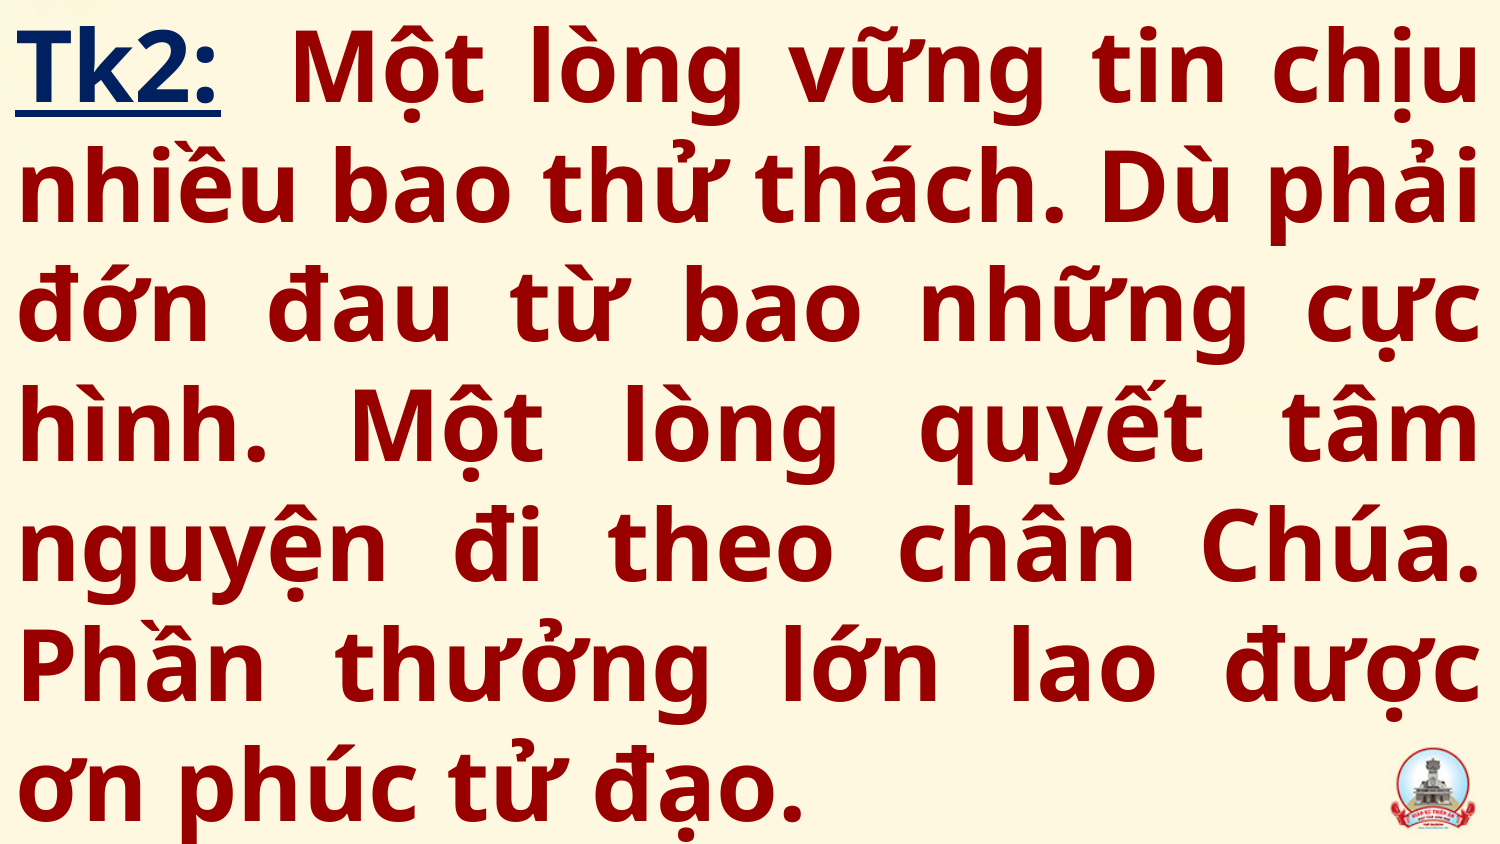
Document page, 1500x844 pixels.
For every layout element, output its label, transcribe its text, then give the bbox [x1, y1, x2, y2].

title Tk2: Một lòng vững tin chịu nhiều bao thử thách. Dù phải đớn đau từ bao những cực hình. Một lòng quyết tâm nguyện đi theo chân Chúa. Phần thưởng lớn lao được ơn phúc tử đạo. [0, 0, 1500, 844]
